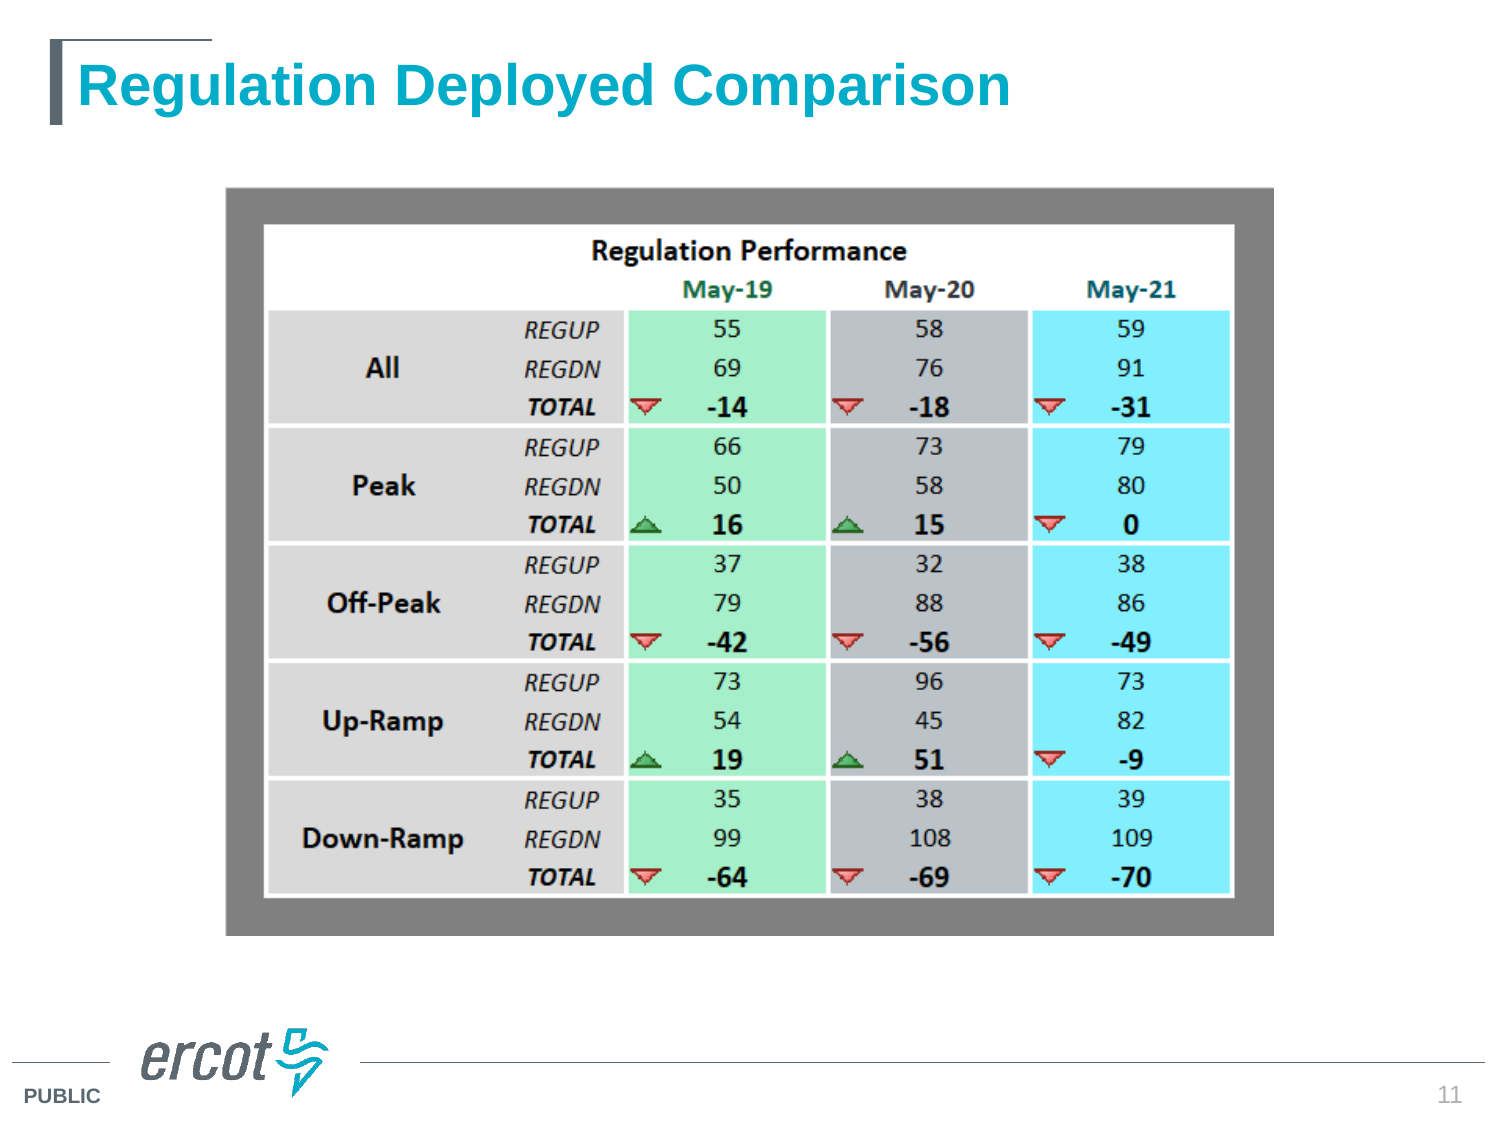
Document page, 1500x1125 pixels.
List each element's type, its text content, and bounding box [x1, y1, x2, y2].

slide_number 11 [1412, 1076, 1488, 1112]
title Regulation Deployed Comparison [62, 39, 1450, 125]
picture [224, 187, 1274, 937]
picture [137, 1024, 332, 1100]
